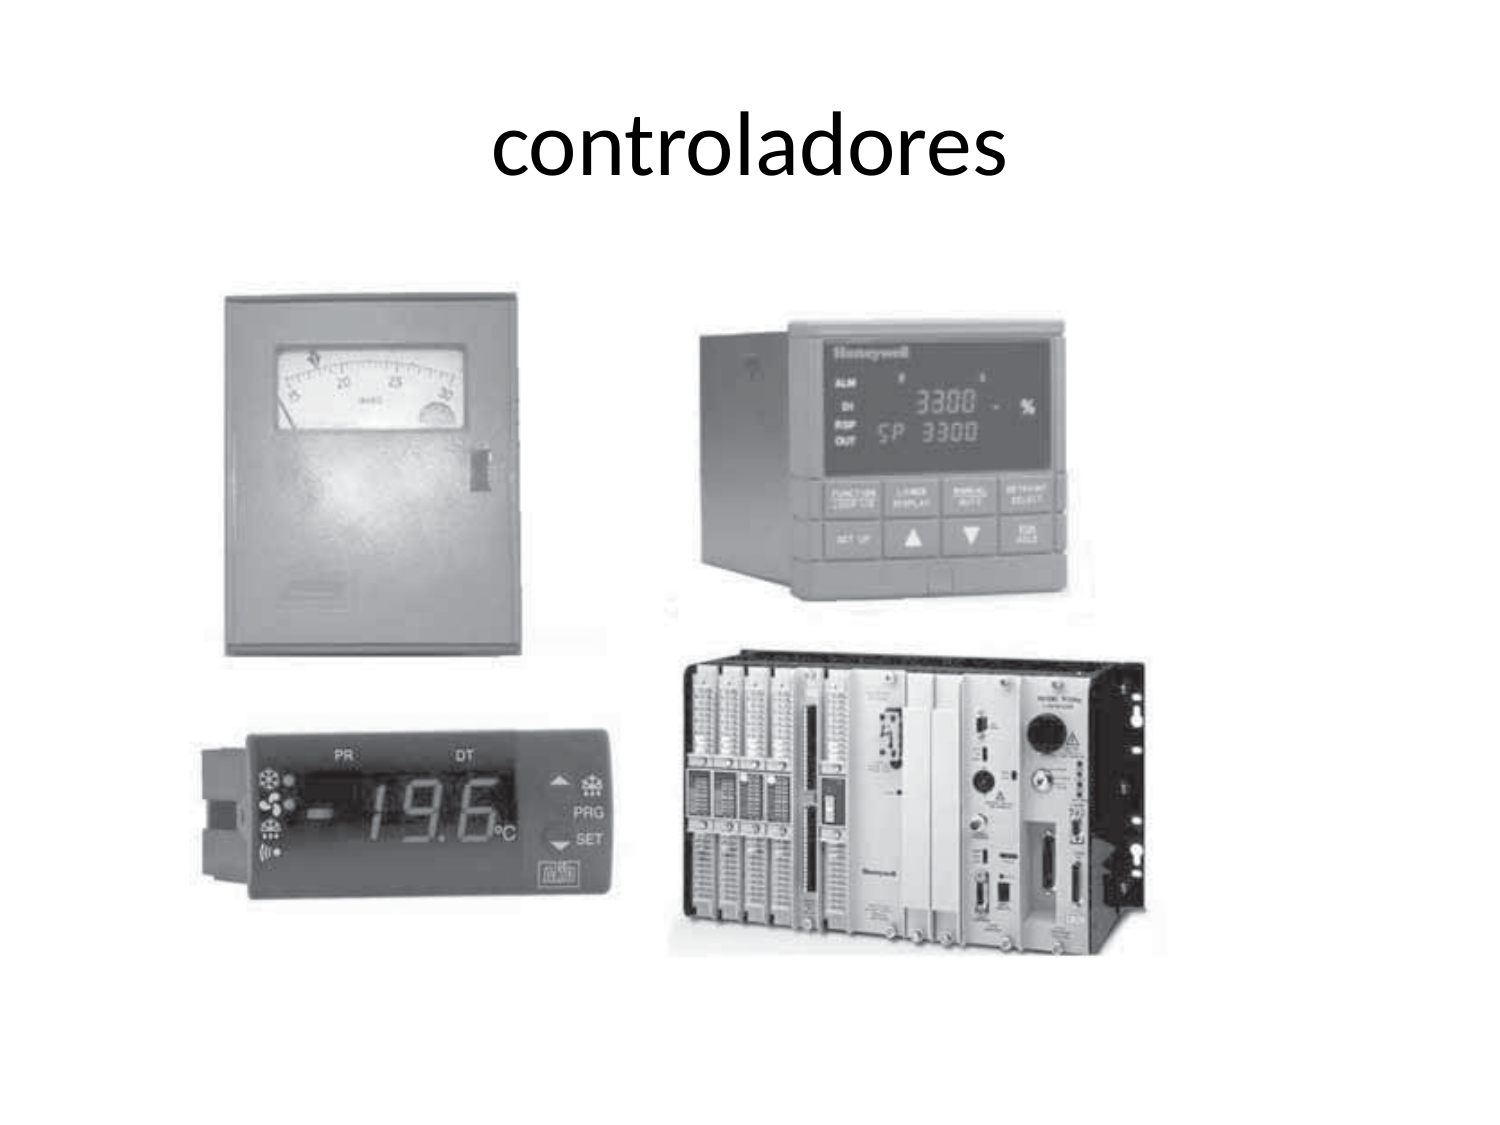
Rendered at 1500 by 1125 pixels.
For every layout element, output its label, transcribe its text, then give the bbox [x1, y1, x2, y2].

title controladores [75, 45, 1425, 233]
picture [147, 252, 1215, 965]
